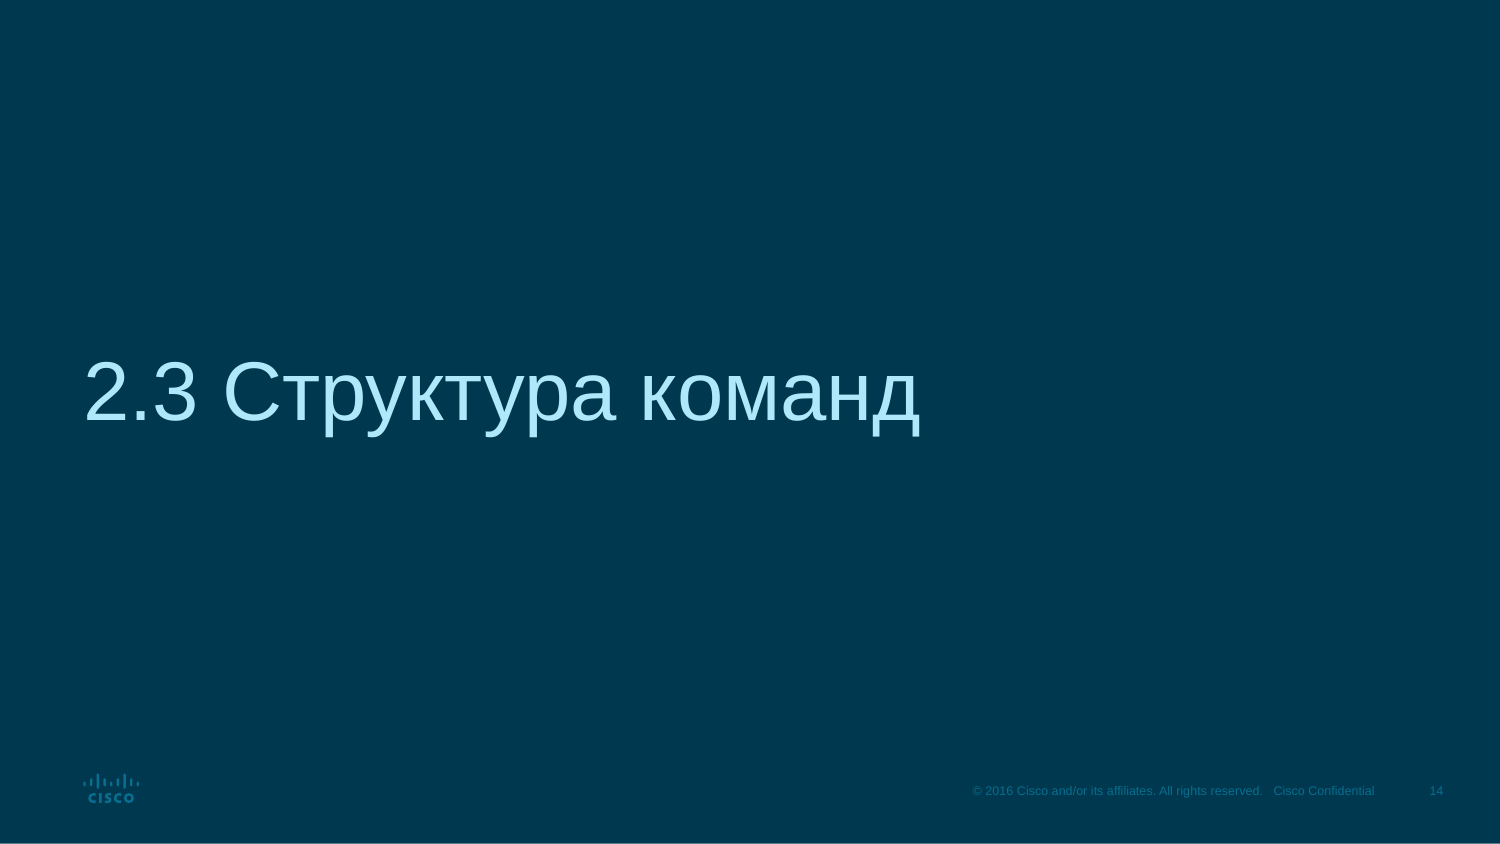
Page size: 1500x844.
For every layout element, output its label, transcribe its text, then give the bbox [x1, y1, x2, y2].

title 2.3 Структура команд [68, 294, 1419, 446]
